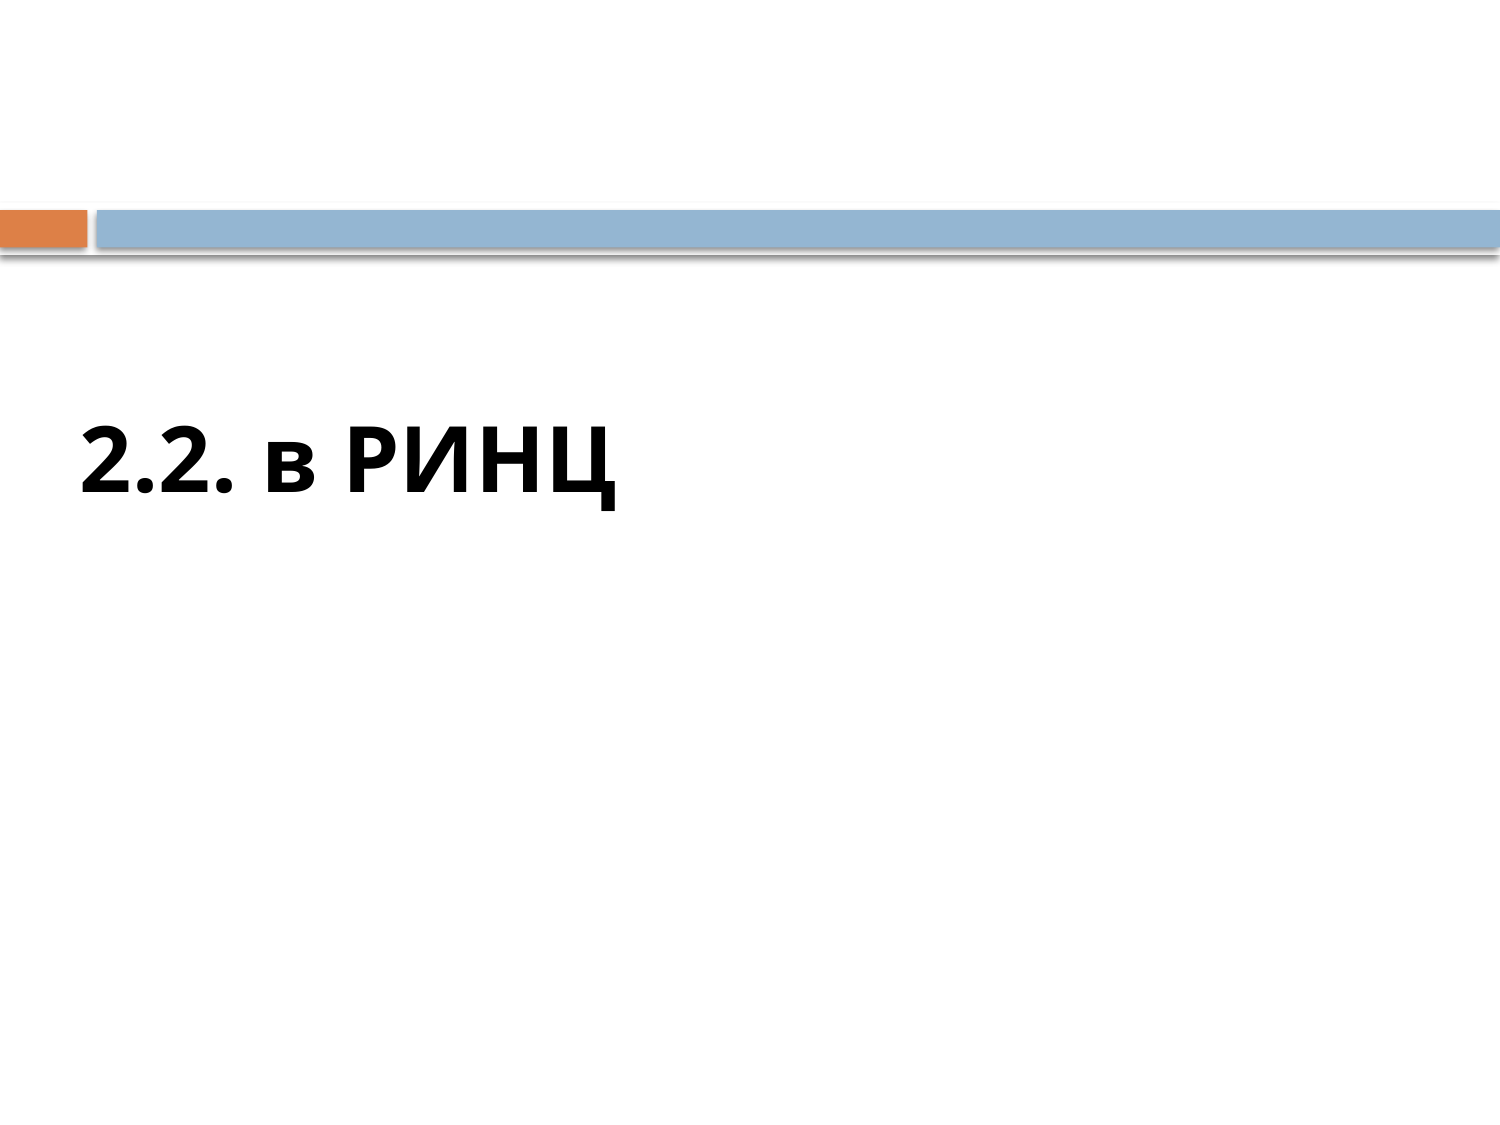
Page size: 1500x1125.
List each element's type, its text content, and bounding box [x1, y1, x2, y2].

title 2.2. в РИНЦ [64, 361, 1415, 550]
